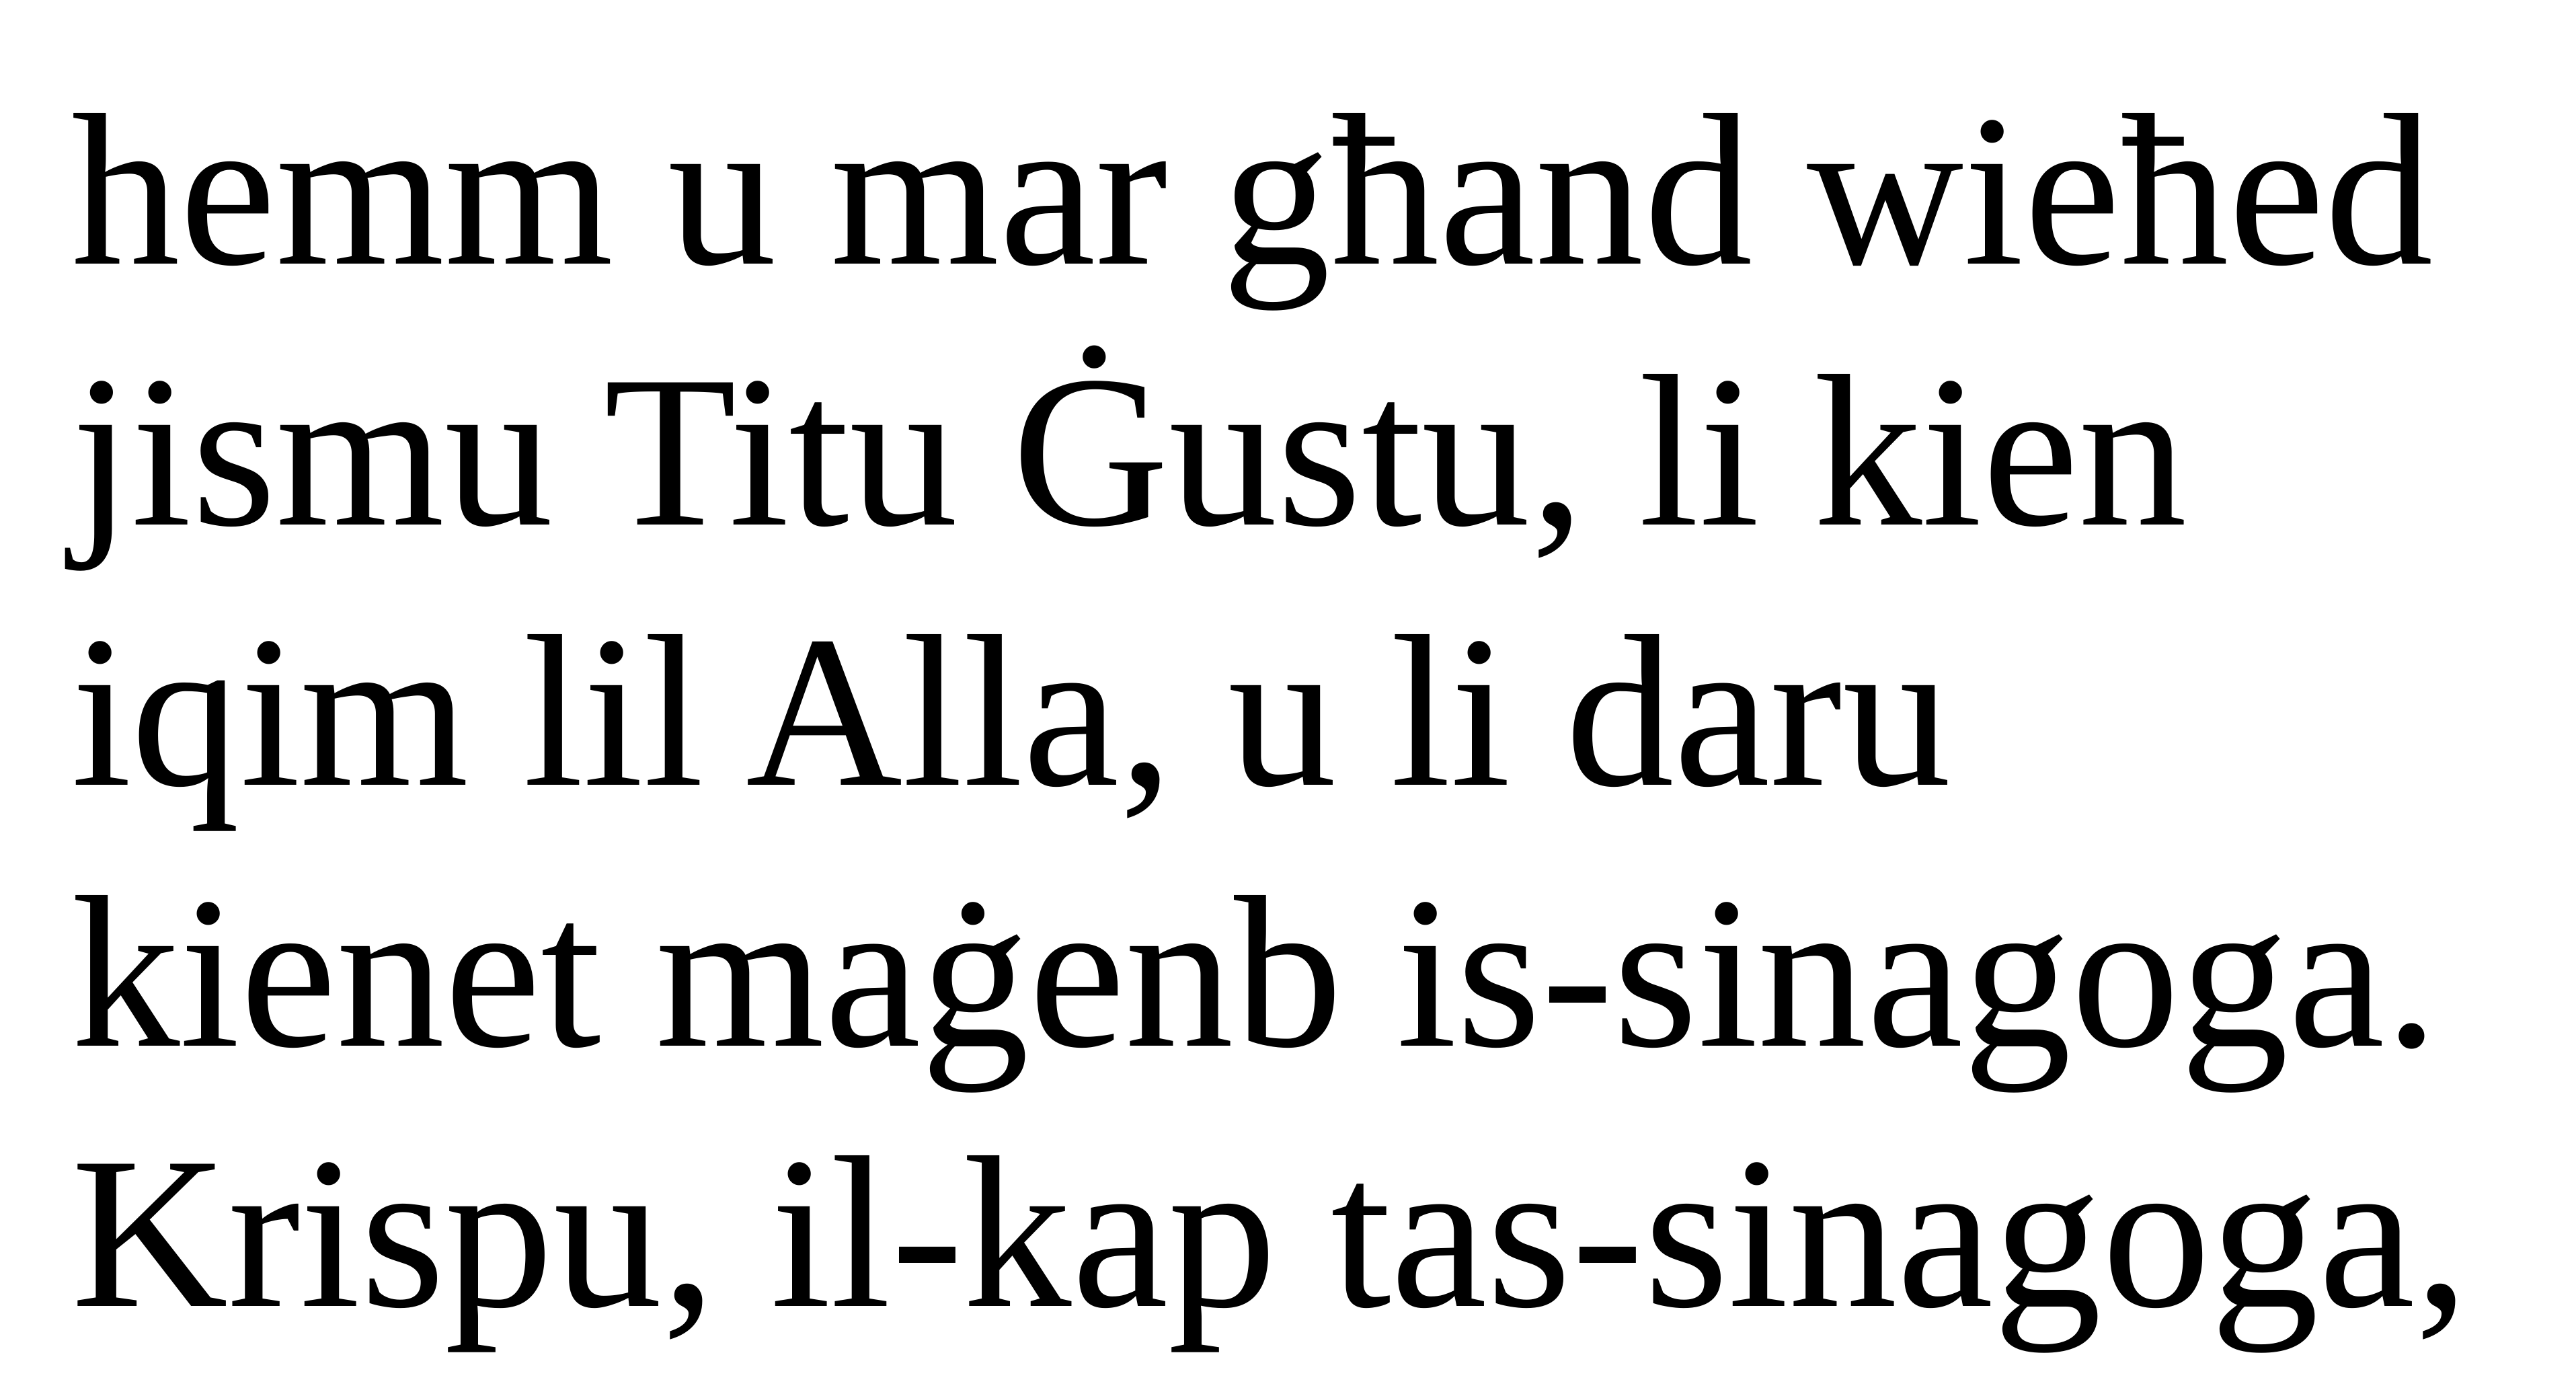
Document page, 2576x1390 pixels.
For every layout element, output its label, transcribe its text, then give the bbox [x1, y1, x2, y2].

text_box hemm u mar għand wieħed jismu Titu Ġustu, li kien iqim lil Alla, u li daru kienet maġenb is-sinagoga. Krispu, il-kap tas-sinagoga, [48, 36, 2535, 1361]
